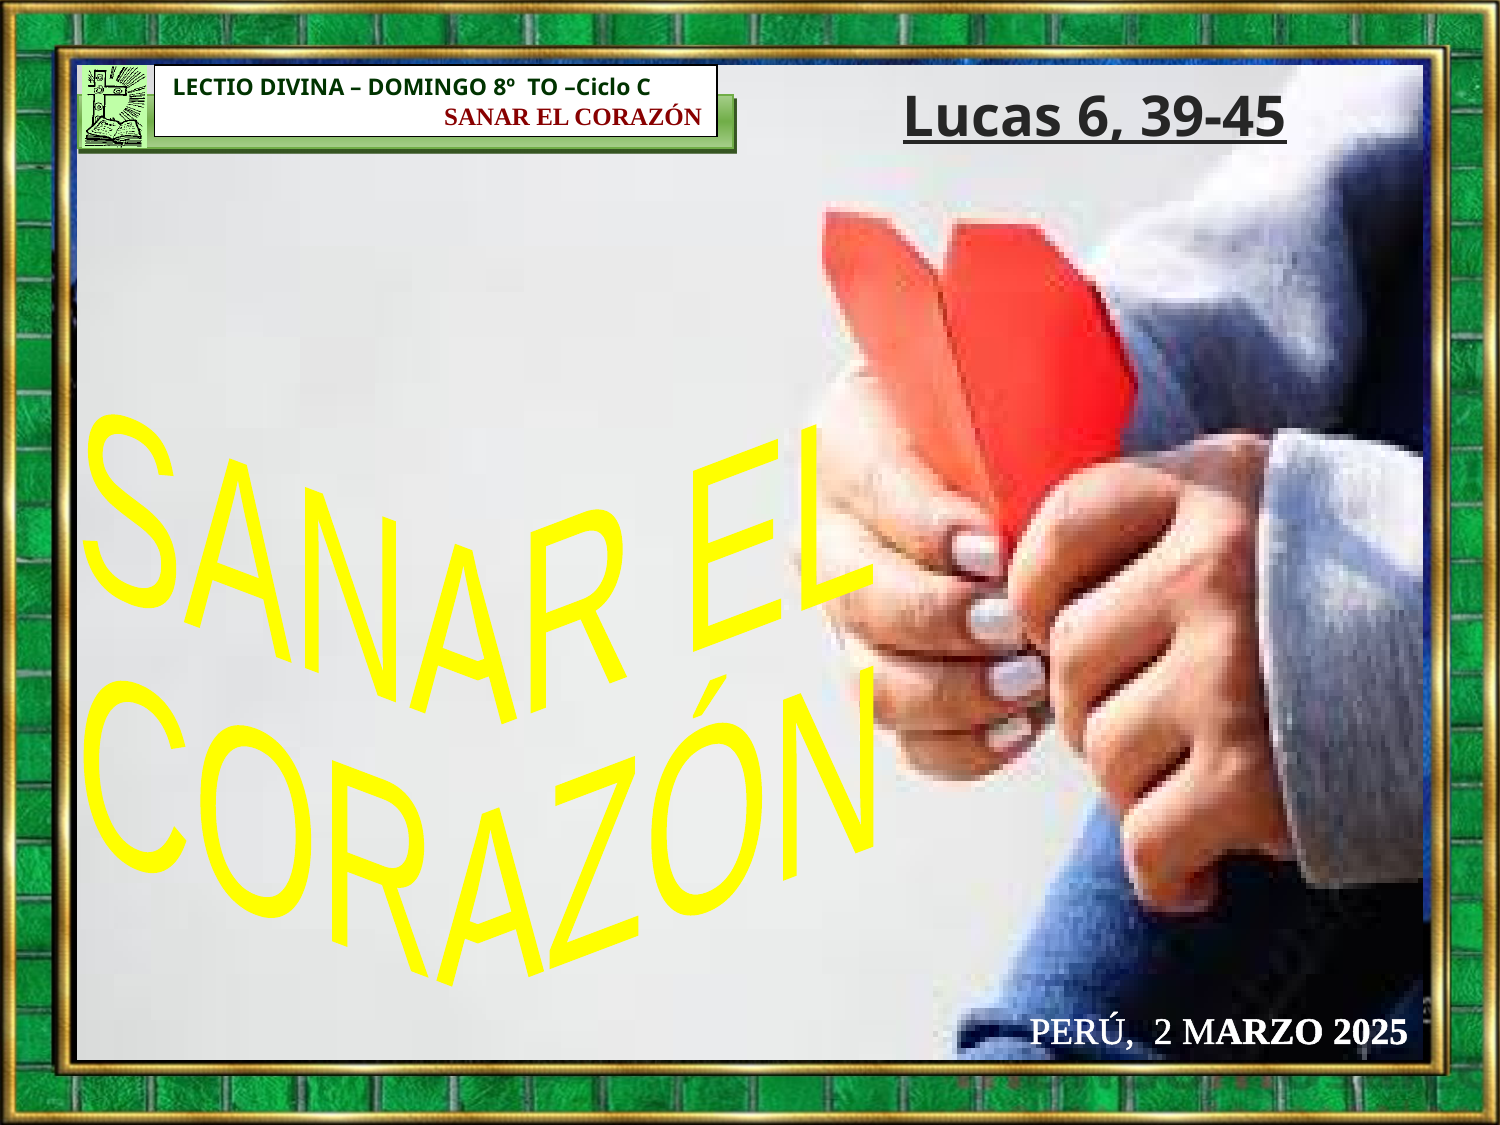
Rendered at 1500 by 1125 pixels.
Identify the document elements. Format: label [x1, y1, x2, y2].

picture [0, 0, 1500, 1125]
text_box [77, 64, 734, 149]
